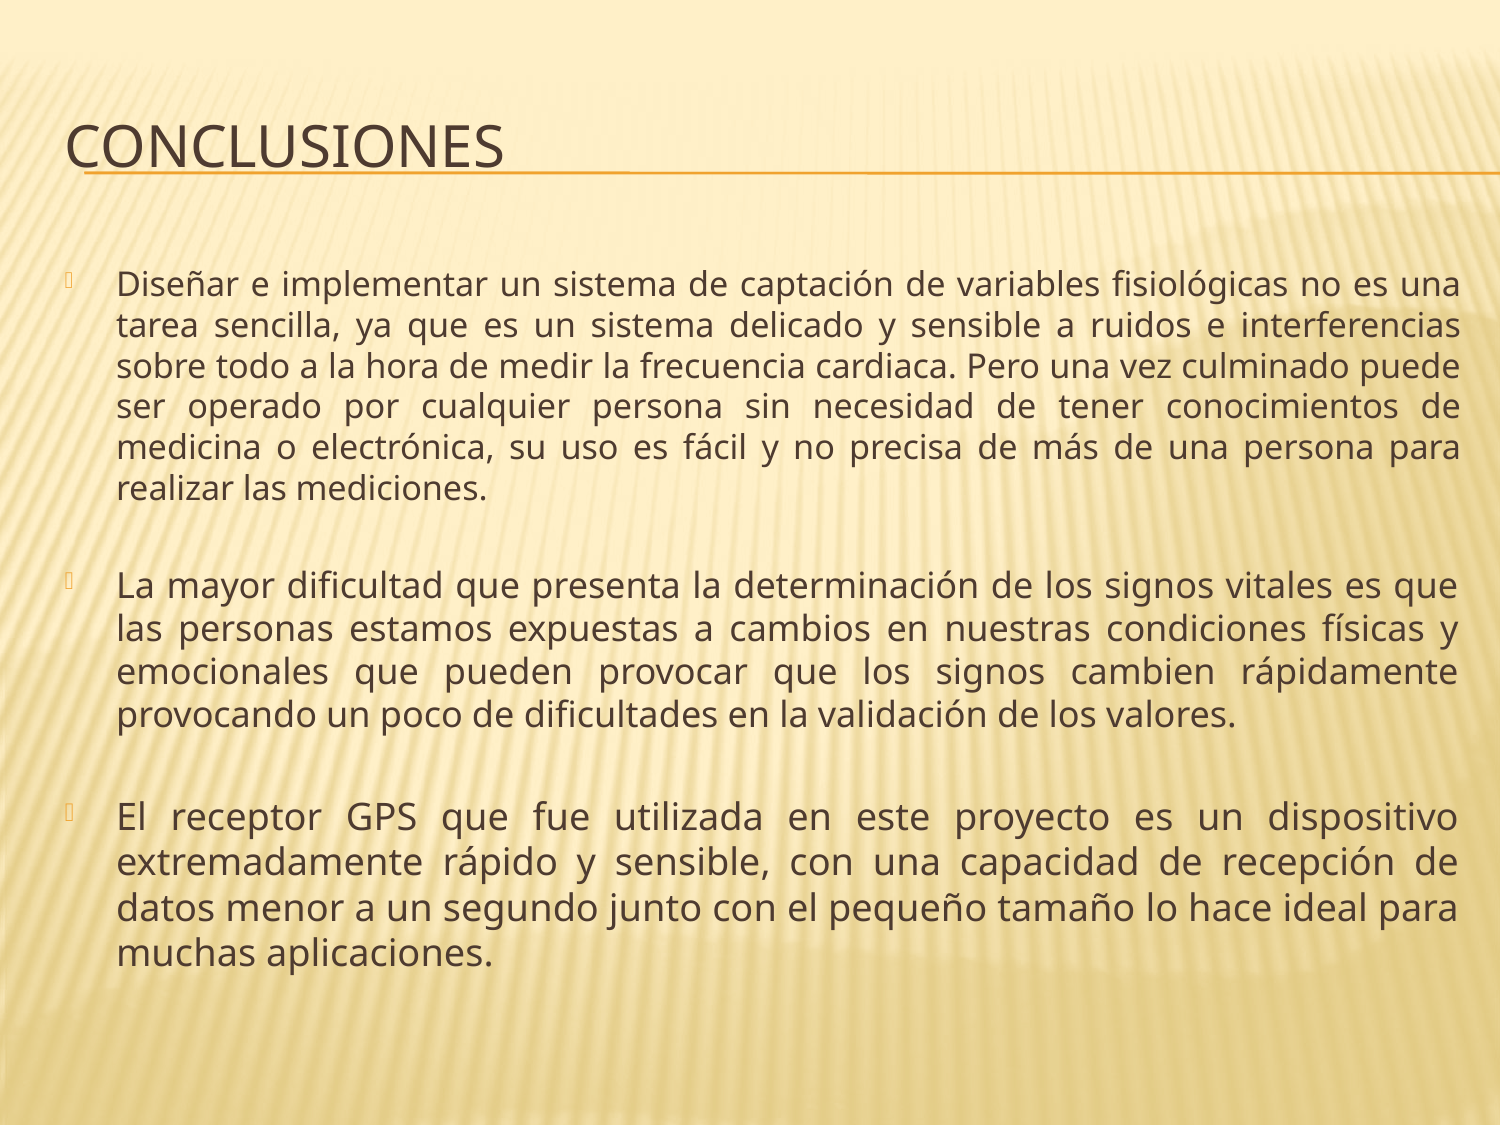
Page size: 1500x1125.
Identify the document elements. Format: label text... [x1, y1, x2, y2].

title CONCLUSIONES [50, 75, 1475, 213]
list Diseñar e implementar un sistema de captación de variables fisiológicas no es una tarea sencilla, ya que es un sistema delicado y sensible a ruidos e interferencias sobre todo a la hora de medir la frecuencia cardiaca. Pero una vez culminado puede ser operado por cualquier persona sin necesidad de tener conocimientos de medicina o electrónica, su uso es fácil y no precisa de más de una persona para realizar las mediciones. La mayor dificultad que presenta la determinación de los signos vitales es que las personas estamos expuestas a cambios en nuestras condiciones físicas y emocionales que pueden provocar que los signos cambien rápidamente provocando un poco de dificultades en la validación de los valores. El receptor GPS que fue utilizada en este proyecto es un dispositivo extremadamente rápido y sensible, con una capacidad de recepción de datos menor a un segundo junto con el pequeño tamaño lo hace ideal para muchas aplicaciones. [50, 254, 1475, 998]
